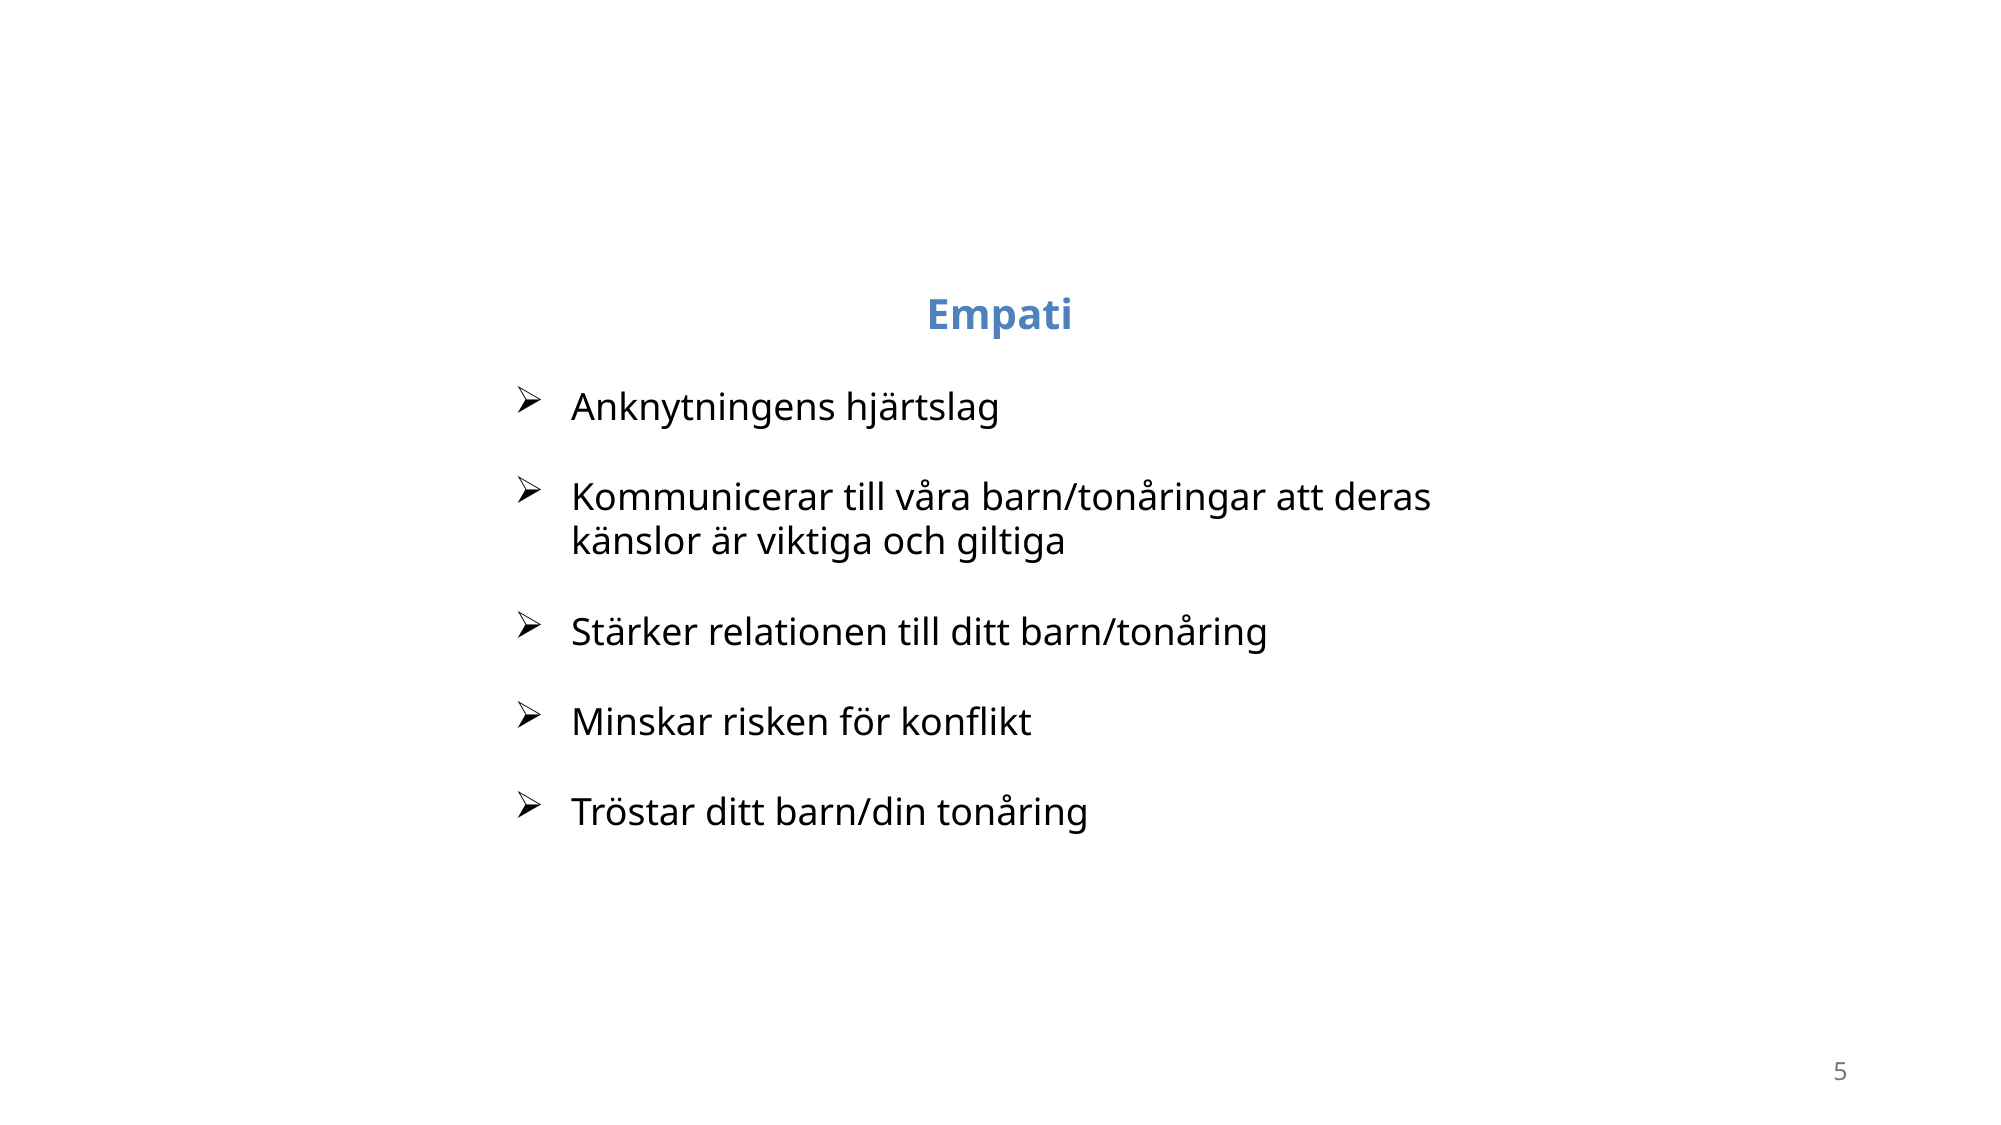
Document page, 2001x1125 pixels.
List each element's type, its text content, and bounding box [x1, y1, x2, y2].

slide_number 5 [1412, 1042, 1863, 1103]
text_box Empati Anknytningens hjärtslag Kommunicerar till våra barn/tonåringar att deras känslor är viktiga och giltiga Stärker relationen till ditt barn/tonåring Minskar risken för konflikt Tröstar ditt barn/din tonåring [499, 280, 1500, 840]
